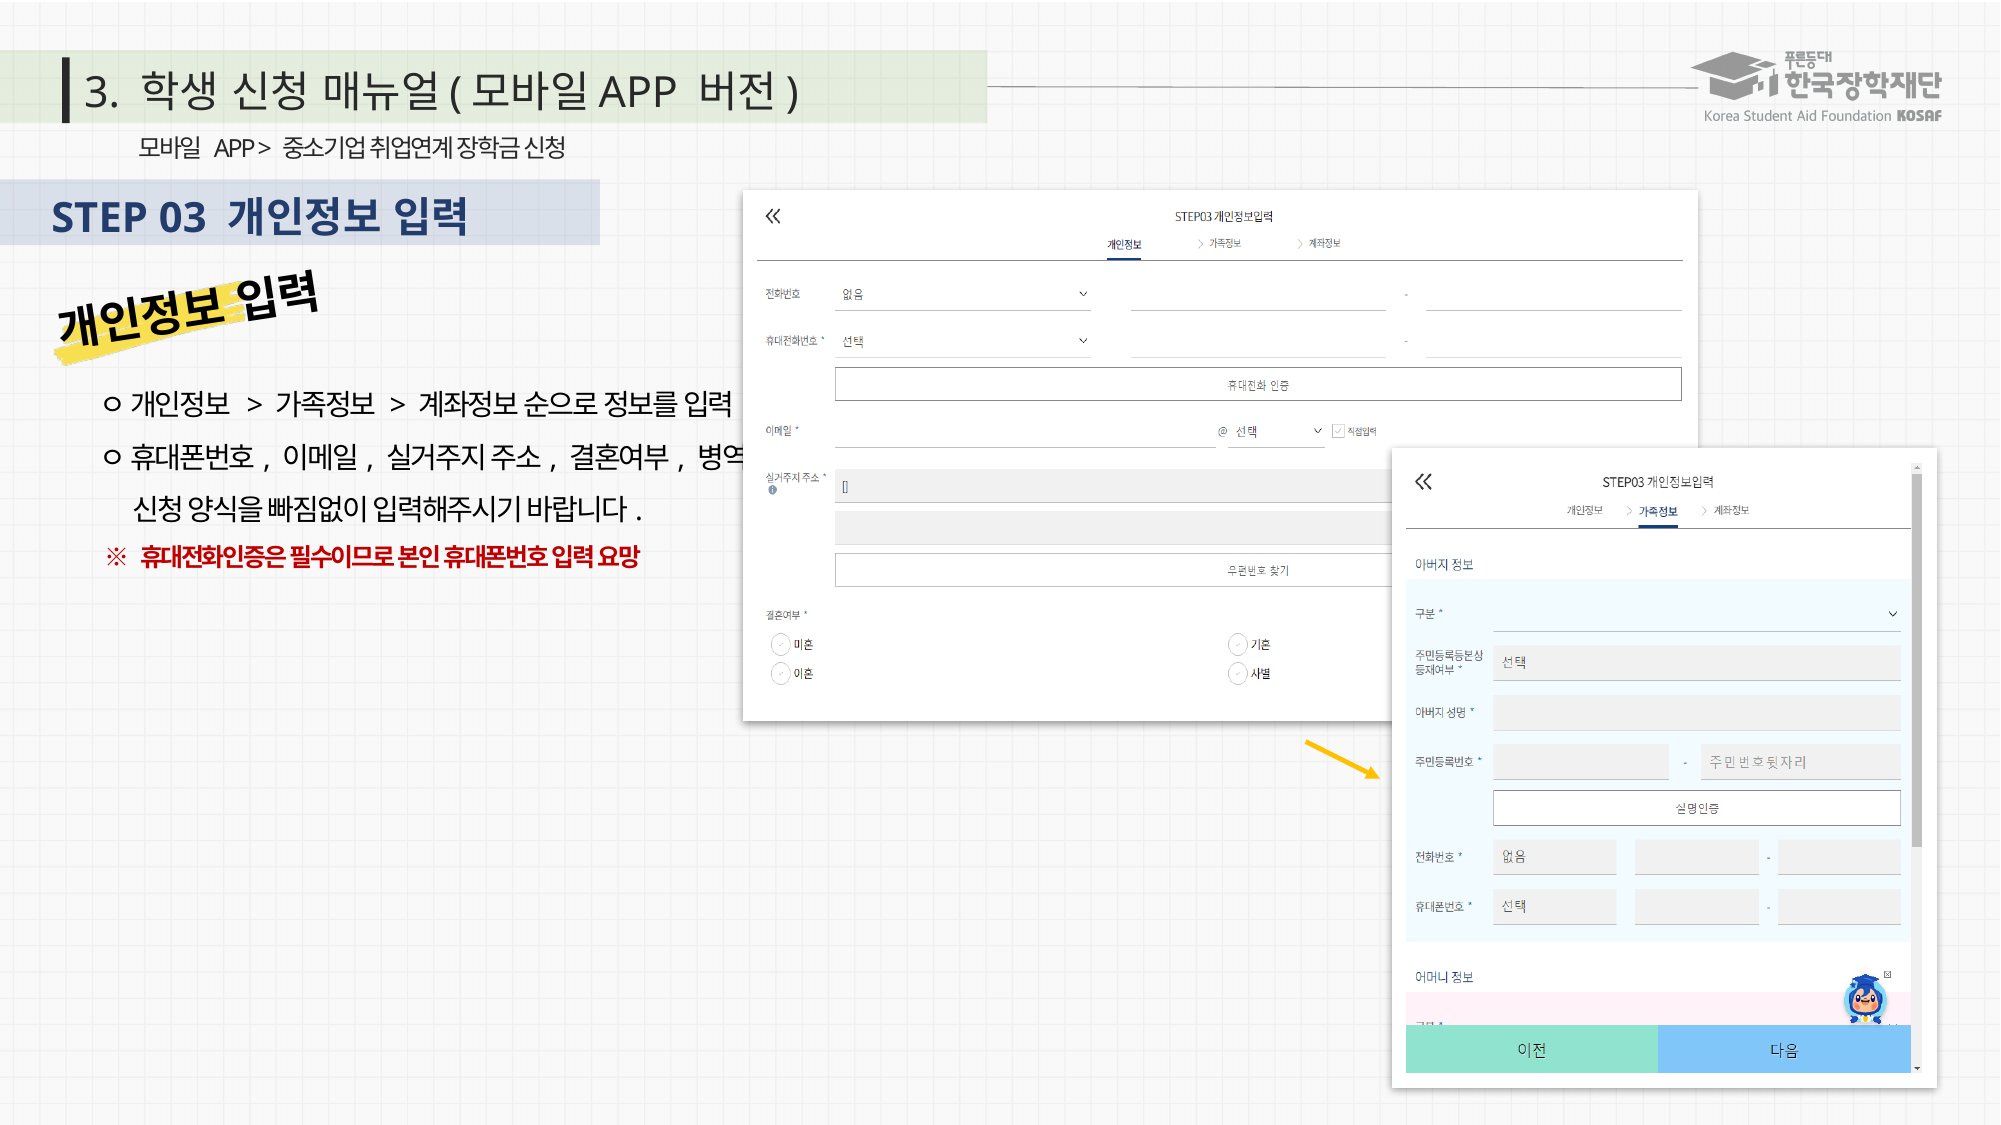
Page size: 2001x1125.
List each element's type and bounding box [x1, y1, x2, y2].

text_box [1305, 741, 1381, 779]
picture [1663, 27, 1971, 142]
list [0, 2, 2000, 1125]
picture [757, 204, 1922, 1074]
picture [57, 272, 245, 374]
text_box [0, 46, 1699, 142]
